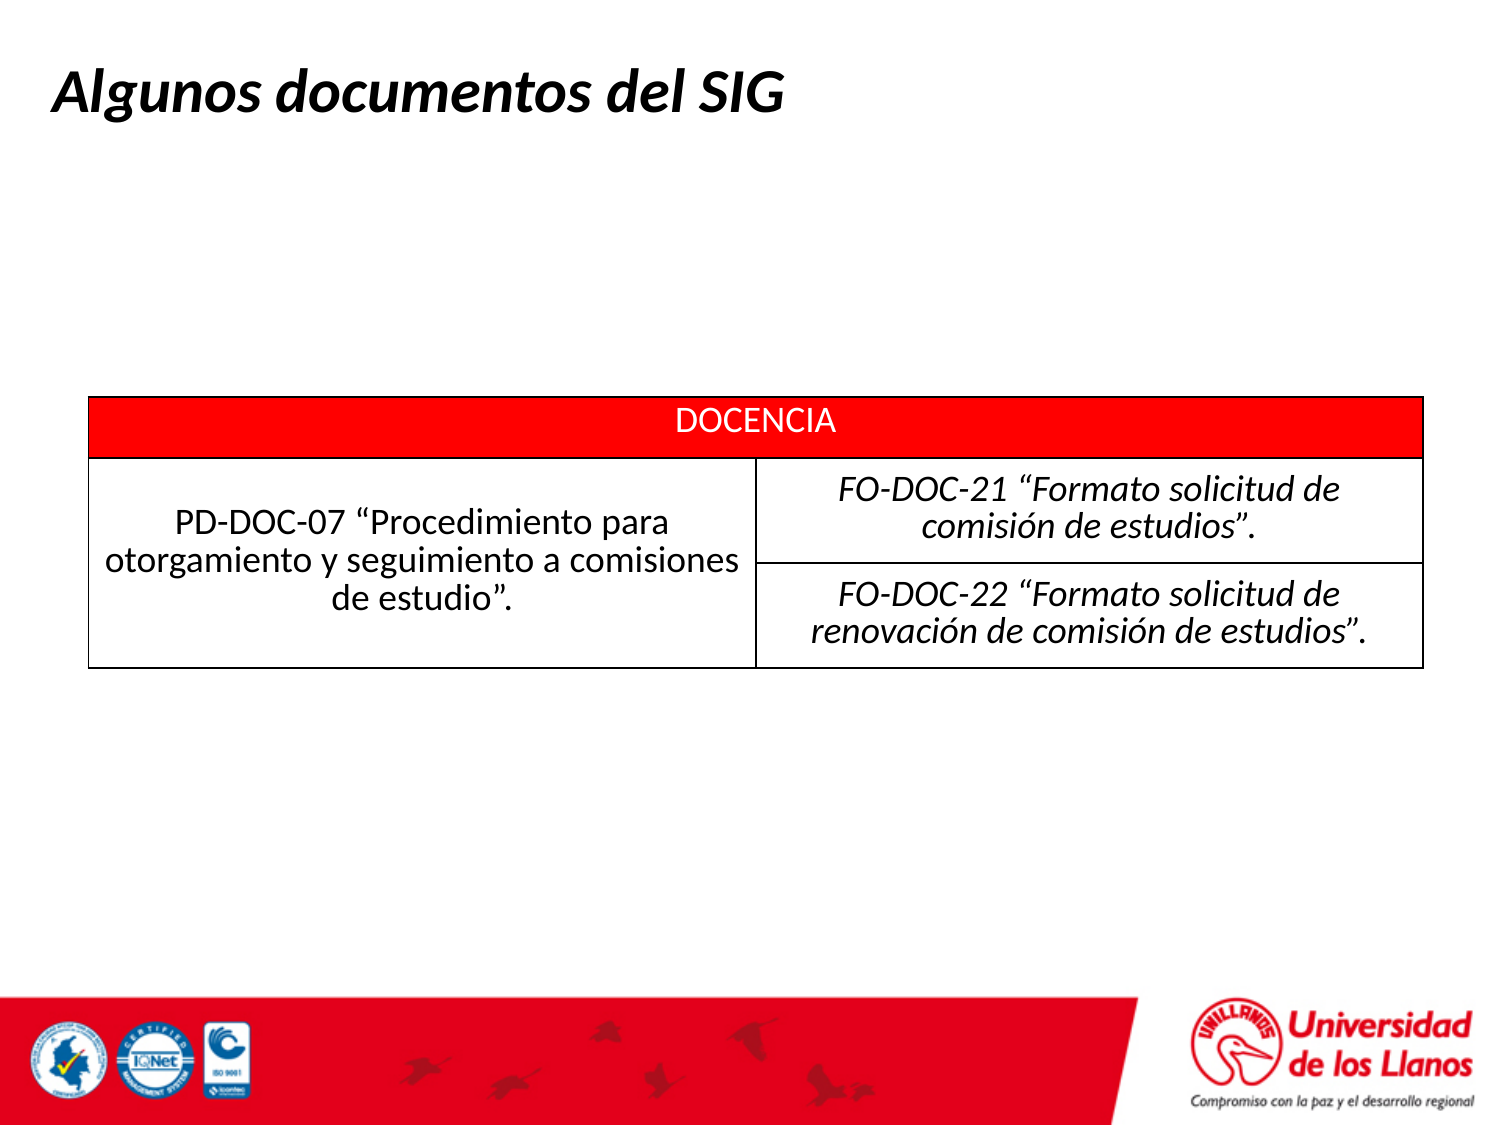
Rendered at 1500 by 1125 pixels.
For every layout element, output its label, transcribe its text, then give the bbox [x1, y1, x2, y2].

table_cell PD-DOC-07 “Procedimiento para otorgamiento y seguimiento a comisiones de estudio”. [89, 459, 755, 667]
table_cell FO-DOC-22 “Formato solicitud de renovación de comisión de estudios”. [757, 564, 1422, 667]
picture [0, 0, 1500, 1125]
table_cell FO-DOC-21 “Formato solicitud de comisión de estudios”. [757, 459, 1422, 562]
table_header DOCENCIA [89, 398, 1422, 457]
text_box Algunos documentos del SIG [29, 42, 809, 133]
